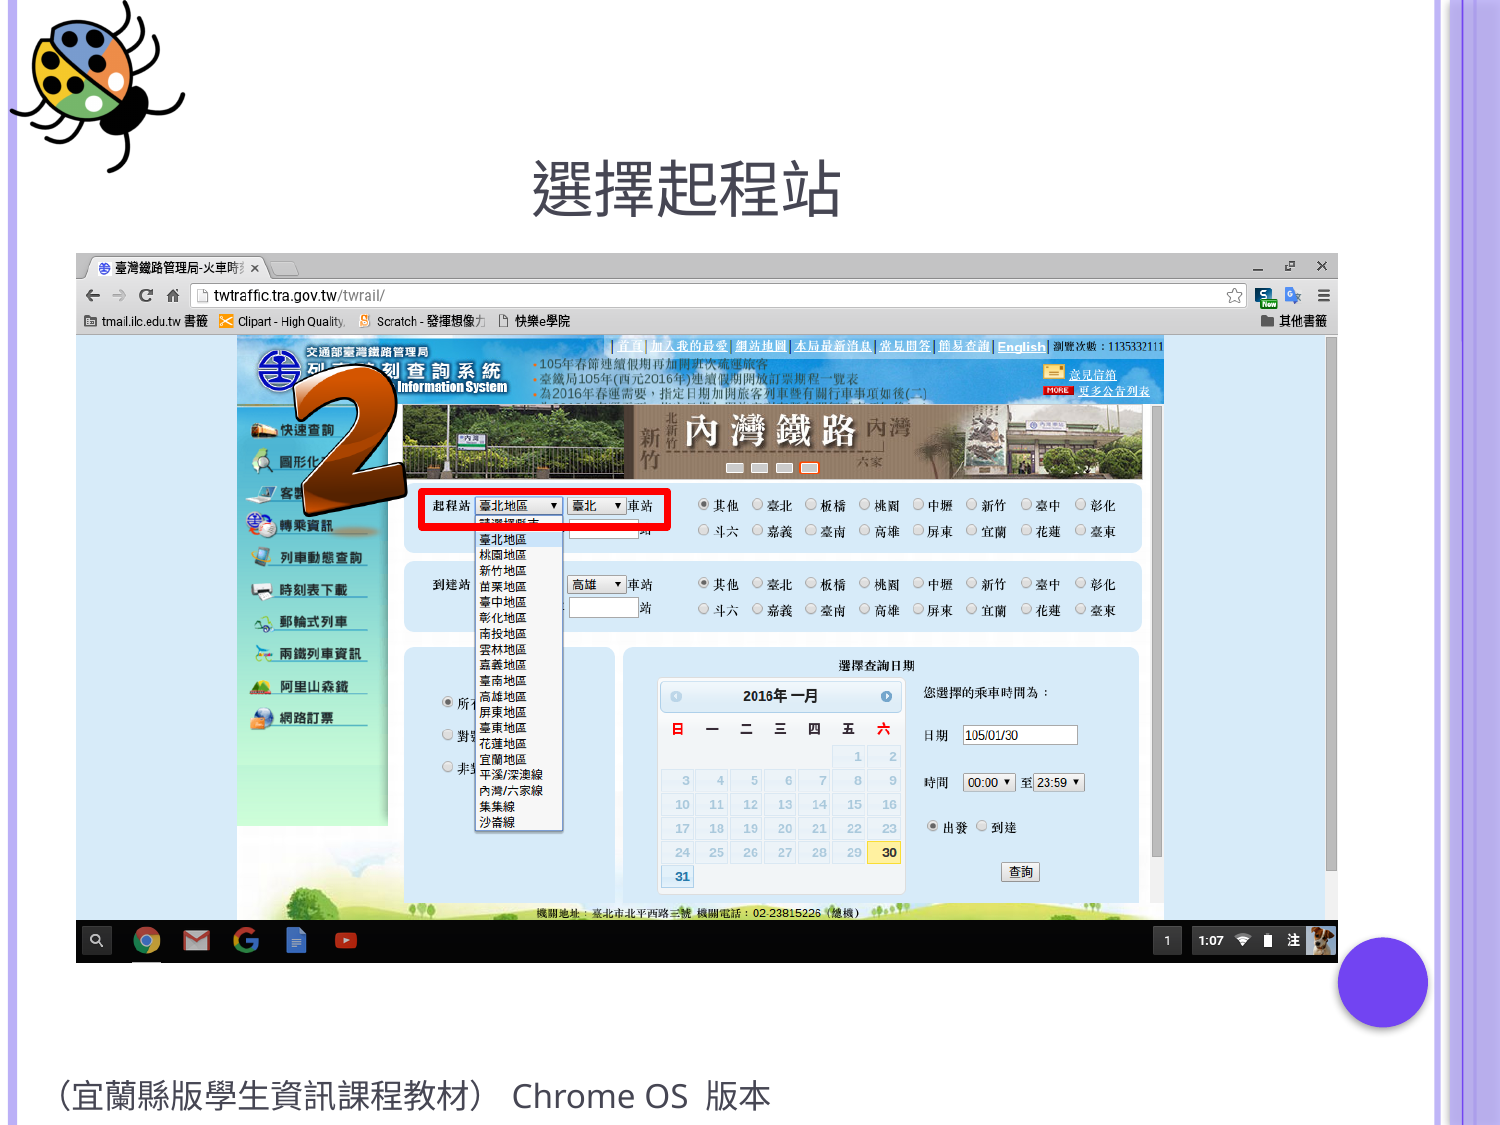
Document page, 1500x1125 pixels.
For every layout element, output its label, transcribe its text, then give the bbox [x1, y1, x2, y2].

footer （宜蘭縣版學生資訊課程教材）Chrome OS 版本 [23, 1065, 809, 1125]
picture [292, 362, 409, 541]
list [76, 253, 1338, 964]
title 選擇起程站 [75, 45, 1300, 233]
picture [0, 0, 169, 176]
